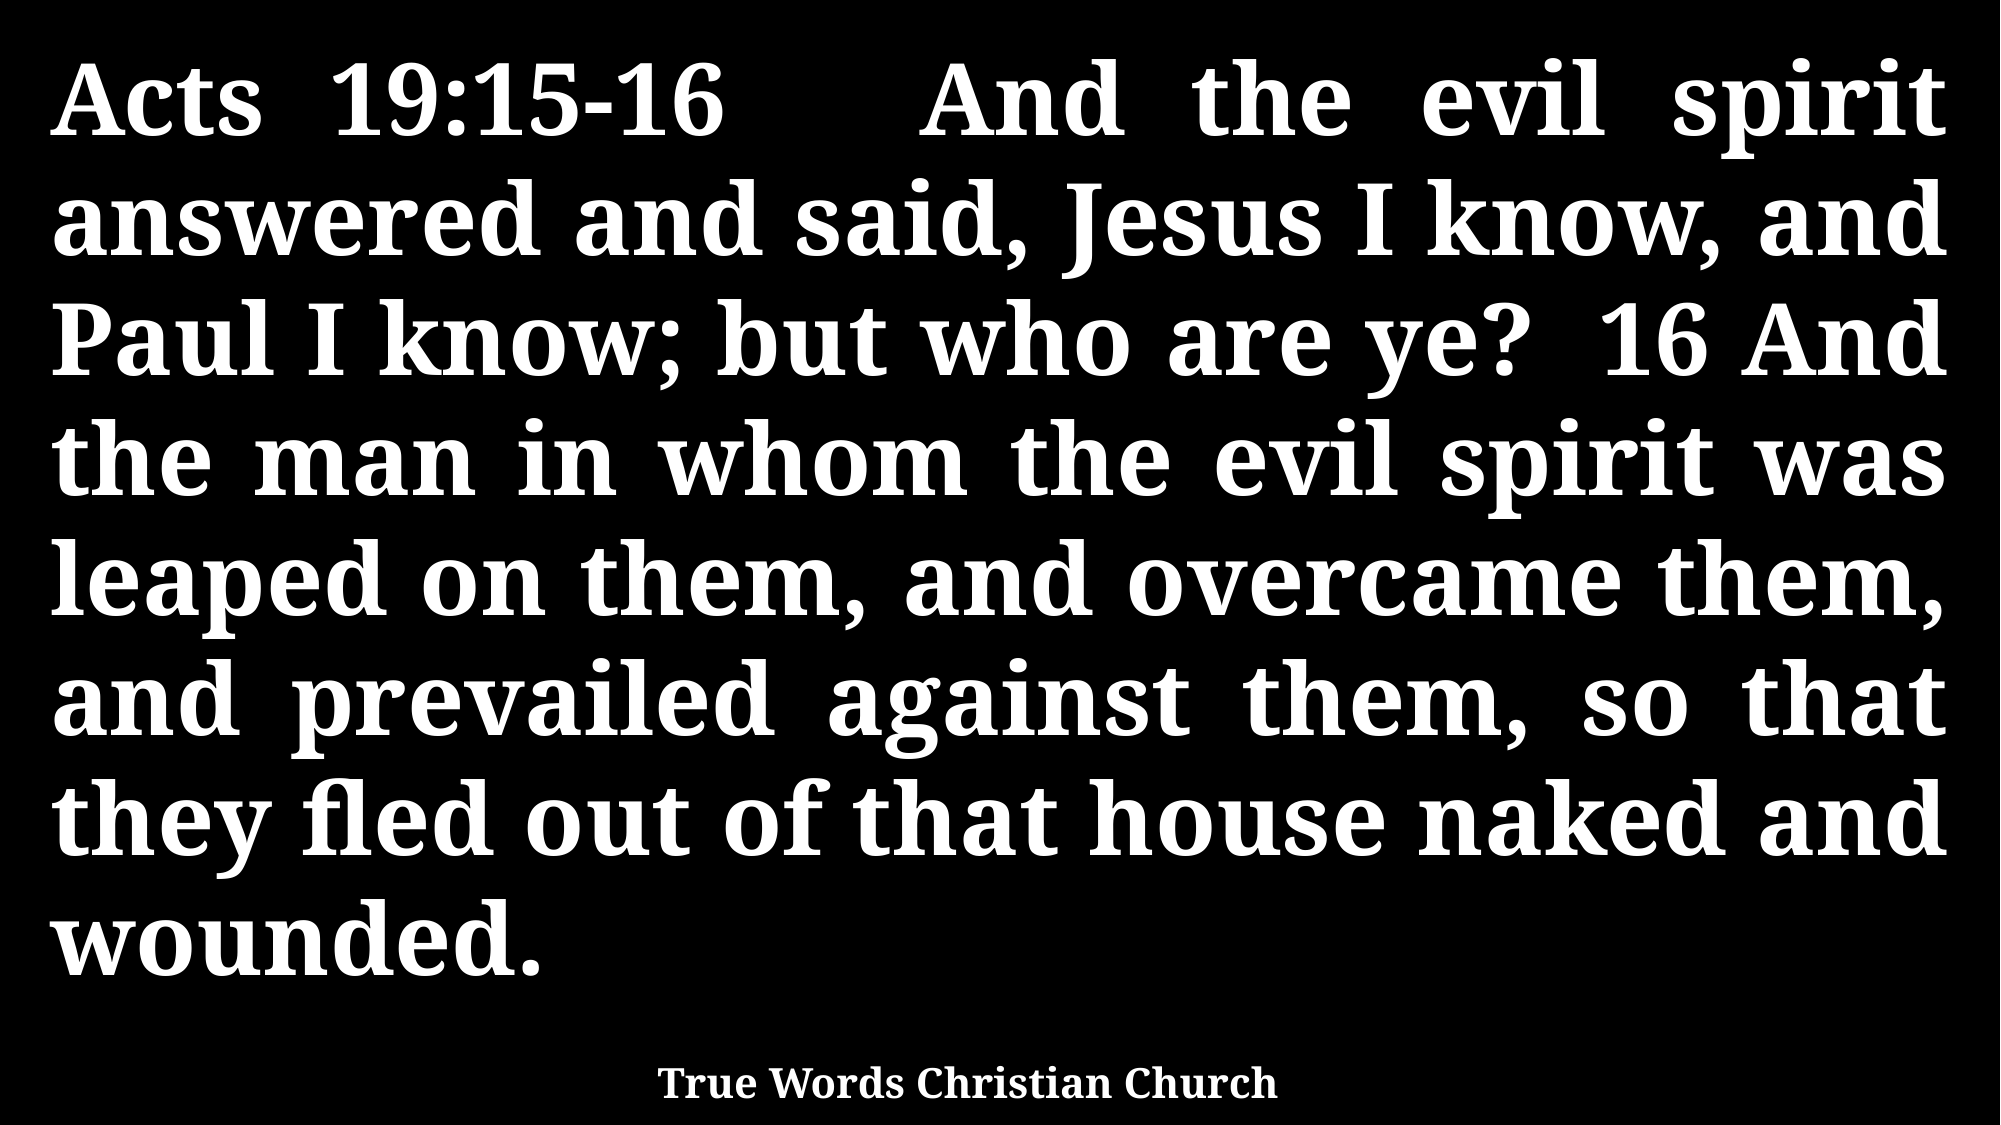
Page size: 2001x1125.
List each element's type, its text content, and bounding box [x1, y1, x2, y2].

text_box Acts 19:15-16 And the evil spirit answered and said, Jesus I know, and Paul I know; but who are ye? 16 And the man in whom the evil spirit was leaped on them, and overcame them, and prevailed against them, so that they fled out of that house naked and wounded. [35, 28, 1965, 1003]
text_box True Words Christian Church [642, 1049, 1294, 1114]
